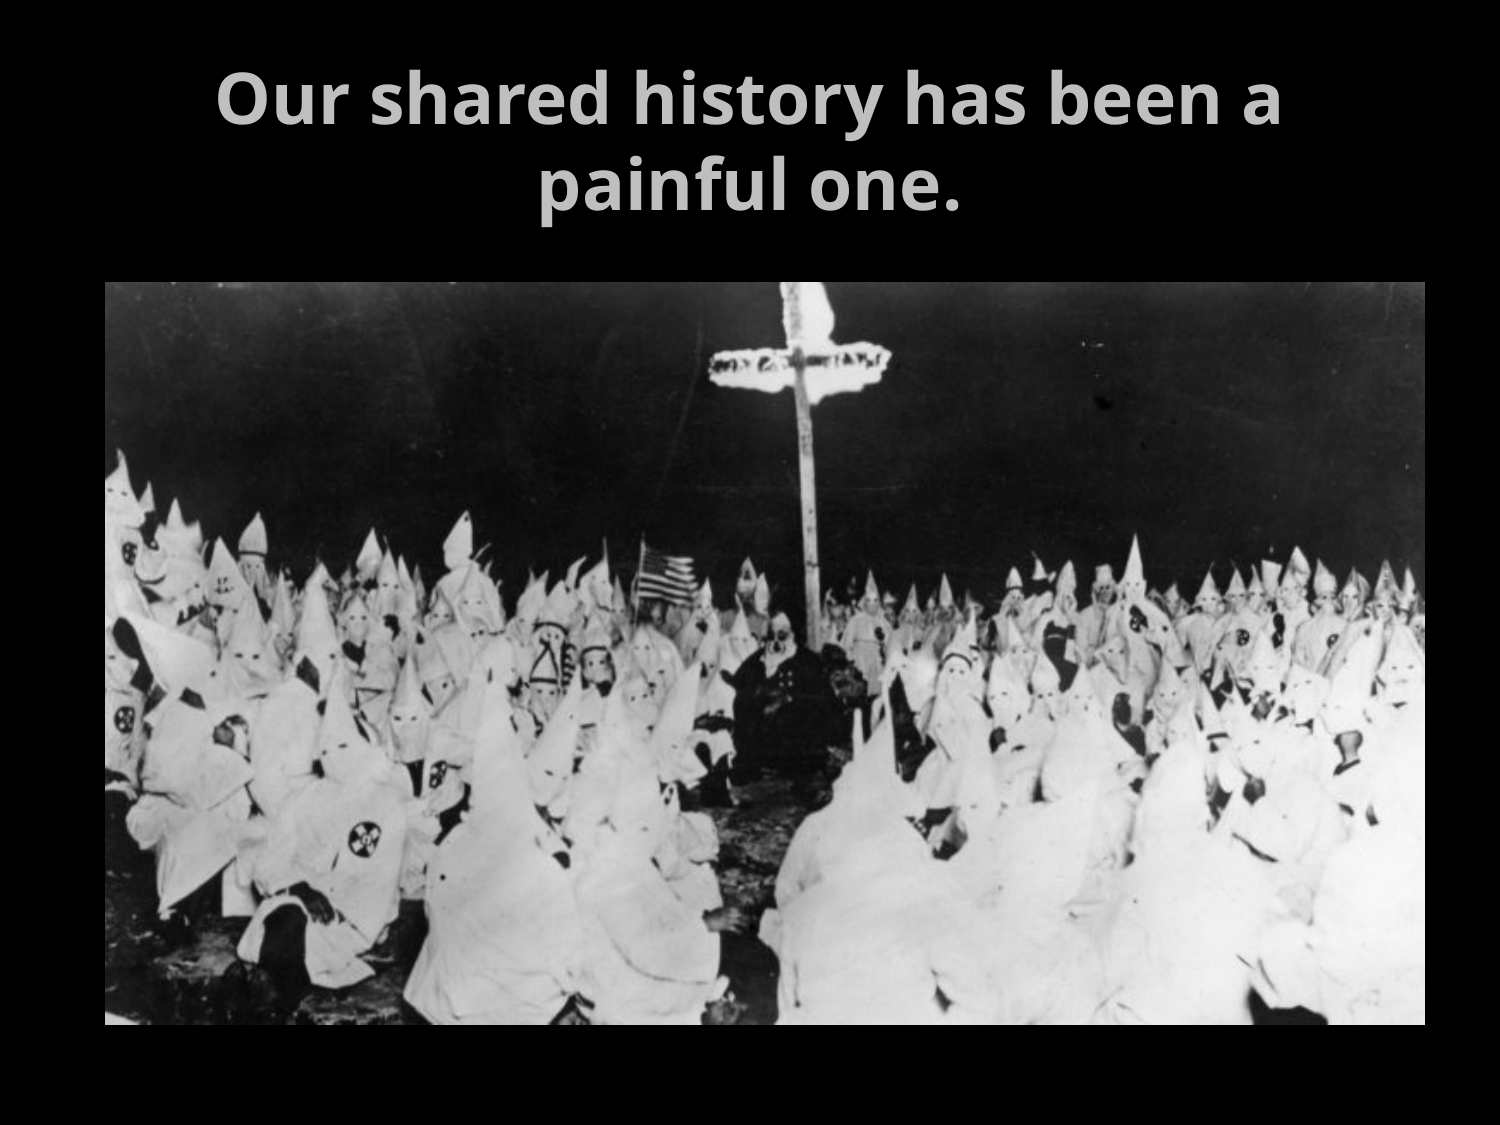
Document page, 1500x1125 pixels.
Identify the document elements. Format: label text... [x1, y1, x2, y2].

picture [105, 282, 1426, 1026]
title Our shared history has been a painful one. [75, 45, 1425, 233]
